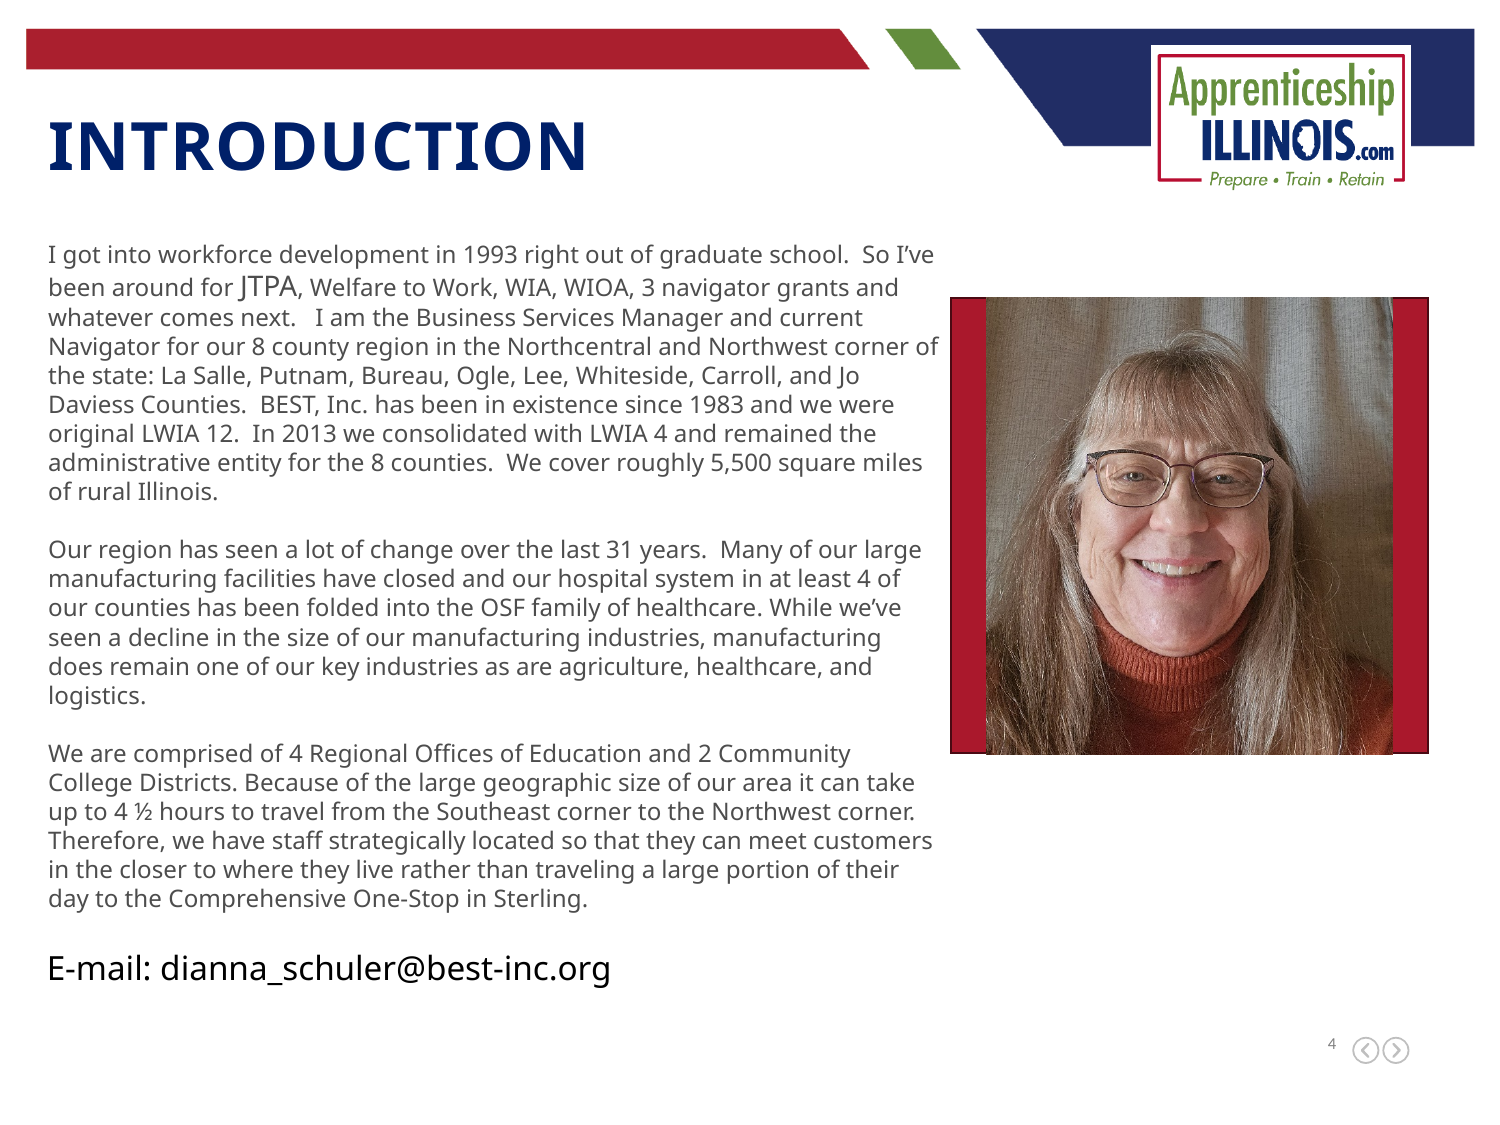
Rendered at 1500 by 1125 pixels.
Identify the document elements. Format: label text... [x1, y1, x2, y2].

list introduction [48, 103, 1353, 188]
list I got into workforce development in 1993 right out of graduate school. So I’ve been around for JTPA, Welfare to Work, WIA, WIOA, 3 navigator grants and whatever comes next. I am the Business Services Manager and current Navigator for our 8 county region in the Northcentral and Northwest corner of the state: La Salle, Putnam, Bureau, Ogle, Lee, Whiteside, Carroll, and Jo Daviess Counties. BEST, Inc. has been in existence since 1983 and we were original LWIA 12. In 2013 we consolidated with LWIA 4 and remained the administrative entity for the 8 counties. We cover roughly 5,500 square miles of rural Illinois. Our region has seen a lot of change over the last 31 years. Many of our large manufacturing facilities have closed and our hospital system in at least 4 of our counties has been folded into the OSF family of healthcare. While we’ve seen a decline in the size of our manufacturing industries, manufacturing does remain one of our key industries as are agriculture, healthcare, and logistics. We are comprised of 4 Regional Offices of Education and 2 Community College Districts. Because of the large geographic size of our area it can take up to 4 ½ hours to travel from the Southeast corner to the Northwest corner. Therefore, we have staff strategically located so that they can meet customers in the closer to where they live rather than traveling a large portion of their day to the Comprehensive One-Stop in Sterling. [48, 239, 942, 915]
picture [986, 297, 1393, 755]
text_box E-mail: dianna_schuler@best-inc.org [32, 939, 628, 995]
picture [0, 2, 1500, 193]
text_box [950, 297, 986, 754]
text_box [1393, 297, 1429, 754]
